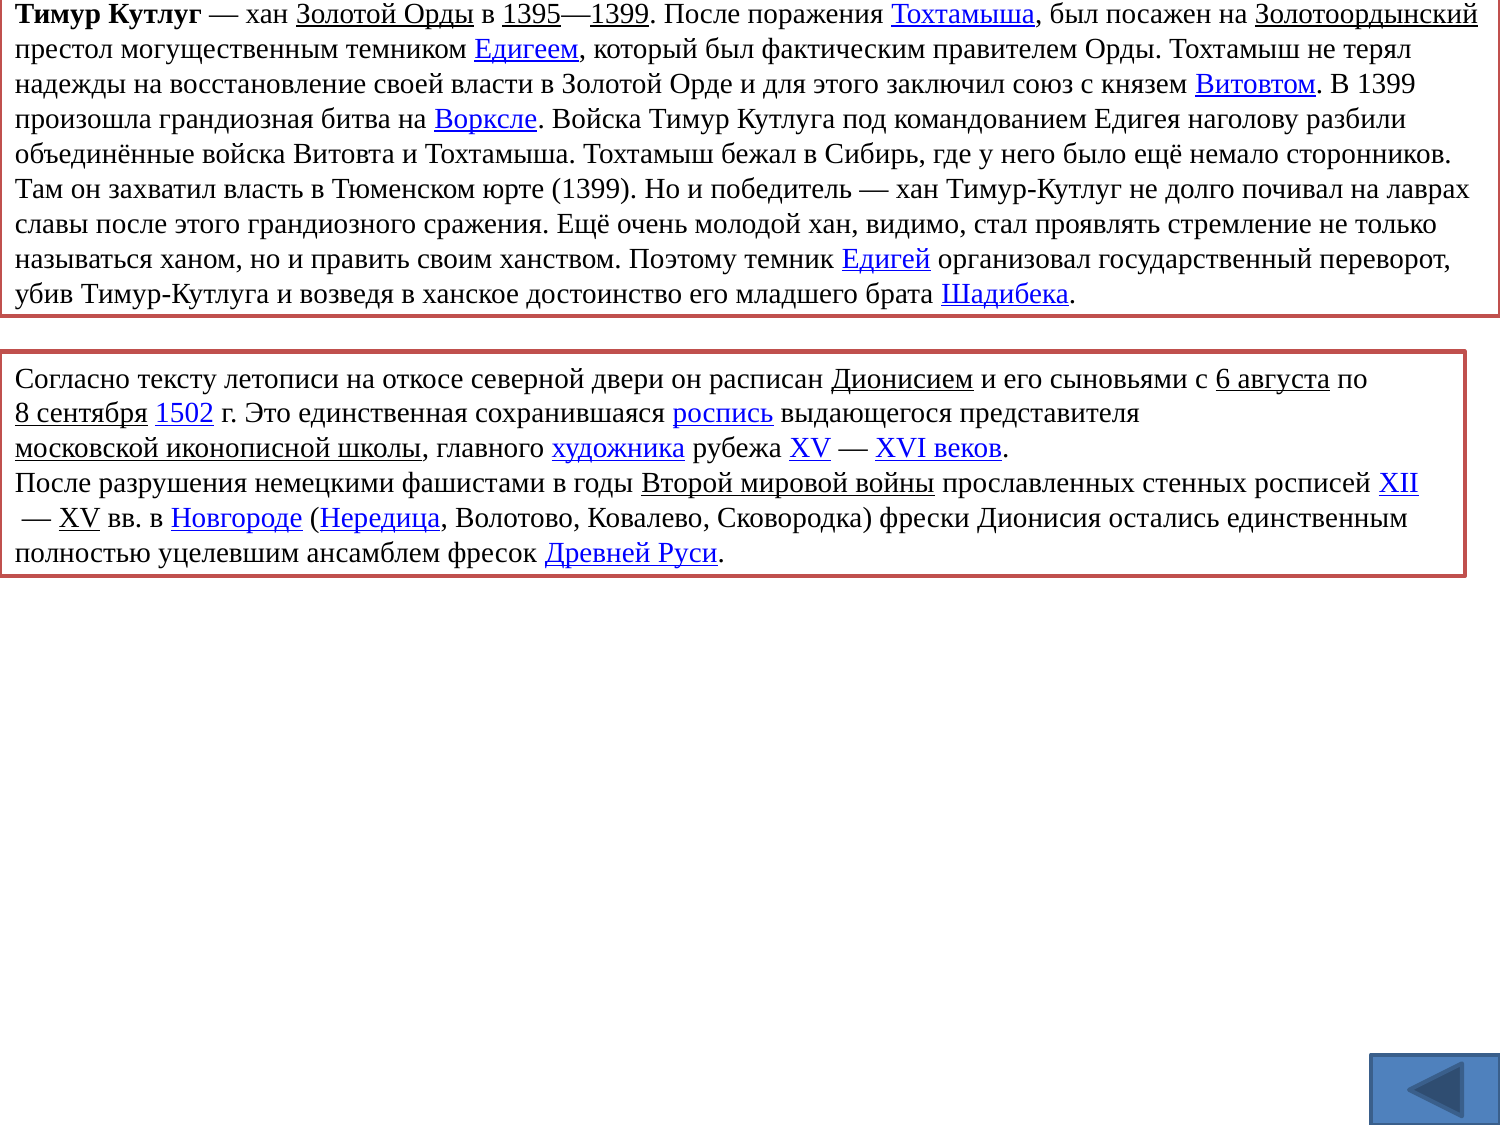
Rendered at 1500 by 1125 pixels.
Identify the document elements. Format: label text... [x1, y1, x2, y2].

text_box Согласно тексту летописи на откосе северной двери он расписан Дионисием и его сыновьями с 6 августа по 8 сентября 1502 г. Это единственная сохранившаяся роспись выдающегося представителя московской иконописной школы, главного художника рубежа XV — XVI веков. После разрушения немецкими фашистами в годы Второй мировой войны прославленных стенных росписей XII — XV вв. в Новгороде (Нередица, Волотово, Ковалево, Сковородка) фрески Дионисия остались единственным полностью уцелевшим ансамблем фресок Древней Руси. [0, 349, 1467, 578]
text_box Тимур Кутлуг — хан Золотой Орды в 1395—1399. После поражения Тохтамыша, был посажен на Золотоордынский престол могущественным темником Едигеем, который был фактическим правителем Орды. Тохтамыш не терял надежды на восстановление своей власти в Золотой Орде и для этого заключил союз с князем Витовтом. В 1399 произошла грандиозная битва на Ворксле. Войска Тимур Кутлуга под командованием Едигея наголову разбили объединённые войска Витовта и Тохтамыша. Тохтамыш бежал в Сибирь, где у него было ещё немало сторонников. Там он захватил власть в Тюменском юрте (1399). Но и победитель — хан Тимур-Кутлуг не долго почивал на лаврах славы после этого грандиозного сражения. Ещё очень молодой хан, видимо, стал проявлять стремление не только называться ханом, но и править своим ханством. Поэтому темник Едигей организовал государственный переворот, убив Тимур-Кутлуга и возведя в ханское достоинство его младшего брата Шадибека. [0, 0, 1500, 318]
text_box [1369, 1053, 1500, 1125]
